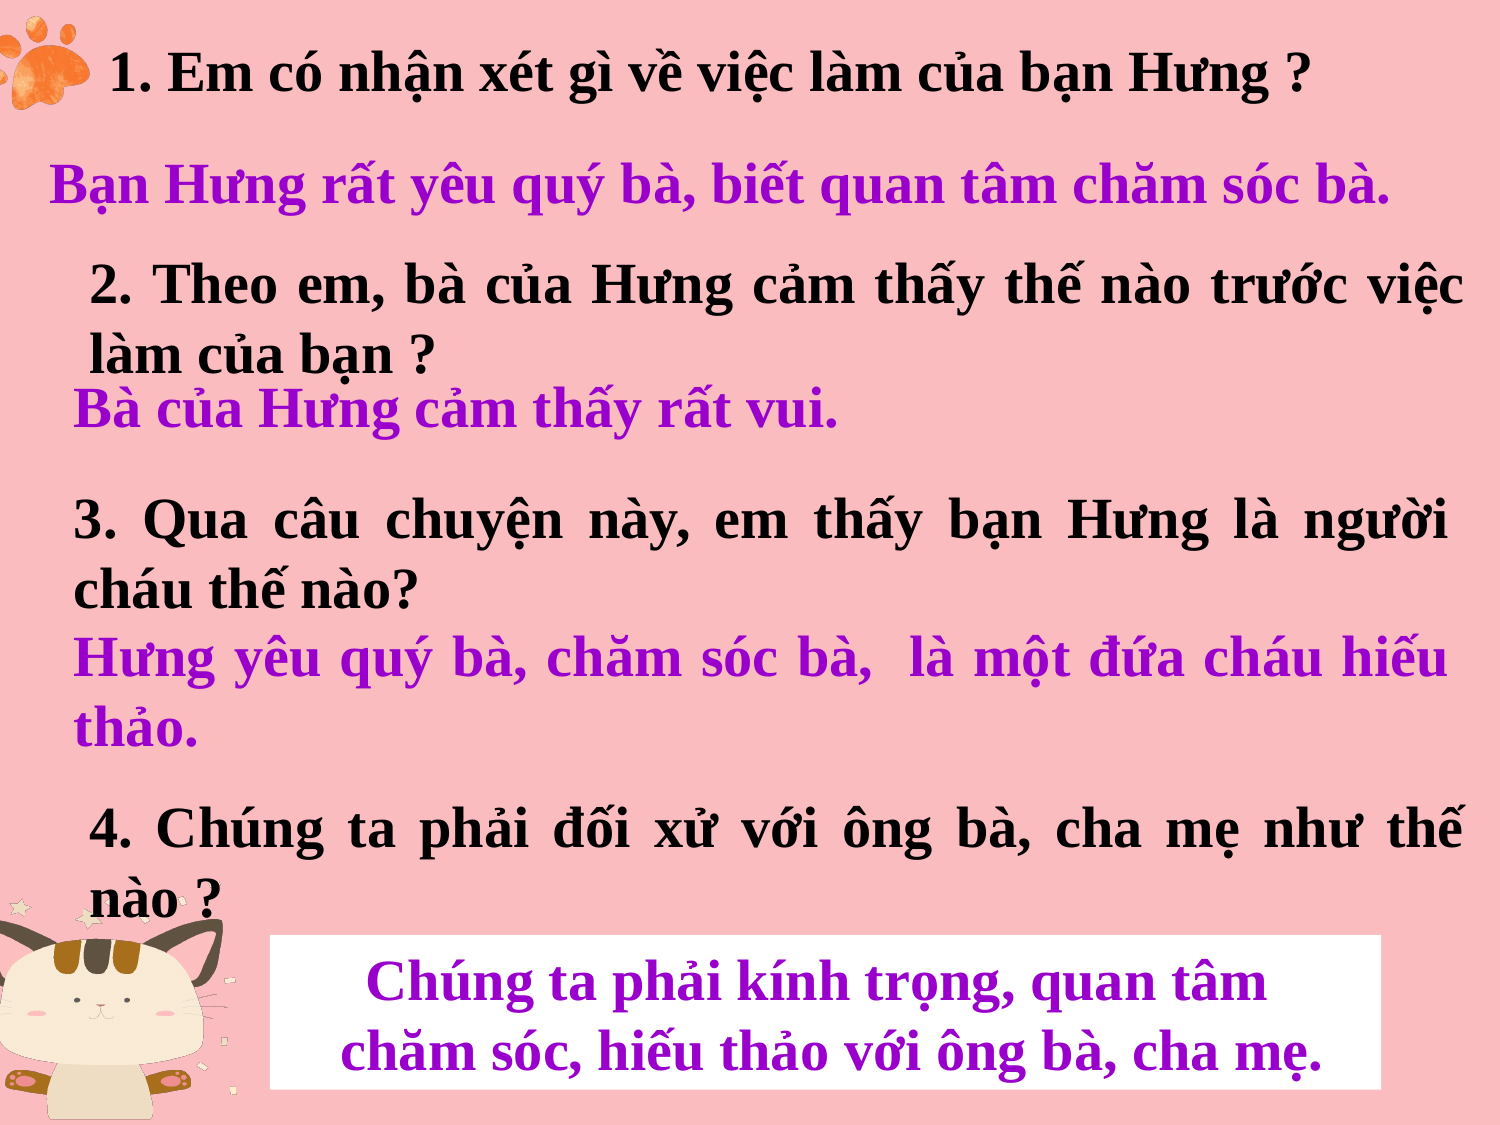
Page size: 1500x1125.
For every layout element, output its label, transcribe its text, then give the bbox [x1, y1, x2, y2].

text_box Chúng ta phải kính trọng, quan tâm chăm sóc, hiếu thảo với ông bà, cha mẹ. [275, 934, 1382, 1090]
text_box Bạn Hưng rất yêu quý bà, biết quan tâm chăm sóc bà. [35, 138, 1441, 223]
text_box 1. Em có nhận xét gì về việc làm của bạn Hưng ? [97, 25, 1500, 110]
text_box Bà của Hưng cảm thấy rất vui. [59, 361, 1245, 447]
text_box Hưng yêu quý bà, chăm sóc bà, là một đứa cháu hiếu thảo. [59, 610, 1465, 766]
text_box 3. Qua câu chuyện này, em thấy bạn Hưng là người cháu thế nào? [59, 472, 1465, 610]
picture [0, 0, 94, 135]
picture [0, 844, 271, 1124]
text_box 2. Theo em, bà của Hưng cảm thấy thế nào trước việc làm của bạn ? [74, 238, 1481, 393]
text_box 4. Chúng ta phải đối xử với ông bà, cha mẹ như thế nào ? [74, 781, 1481, 937]
